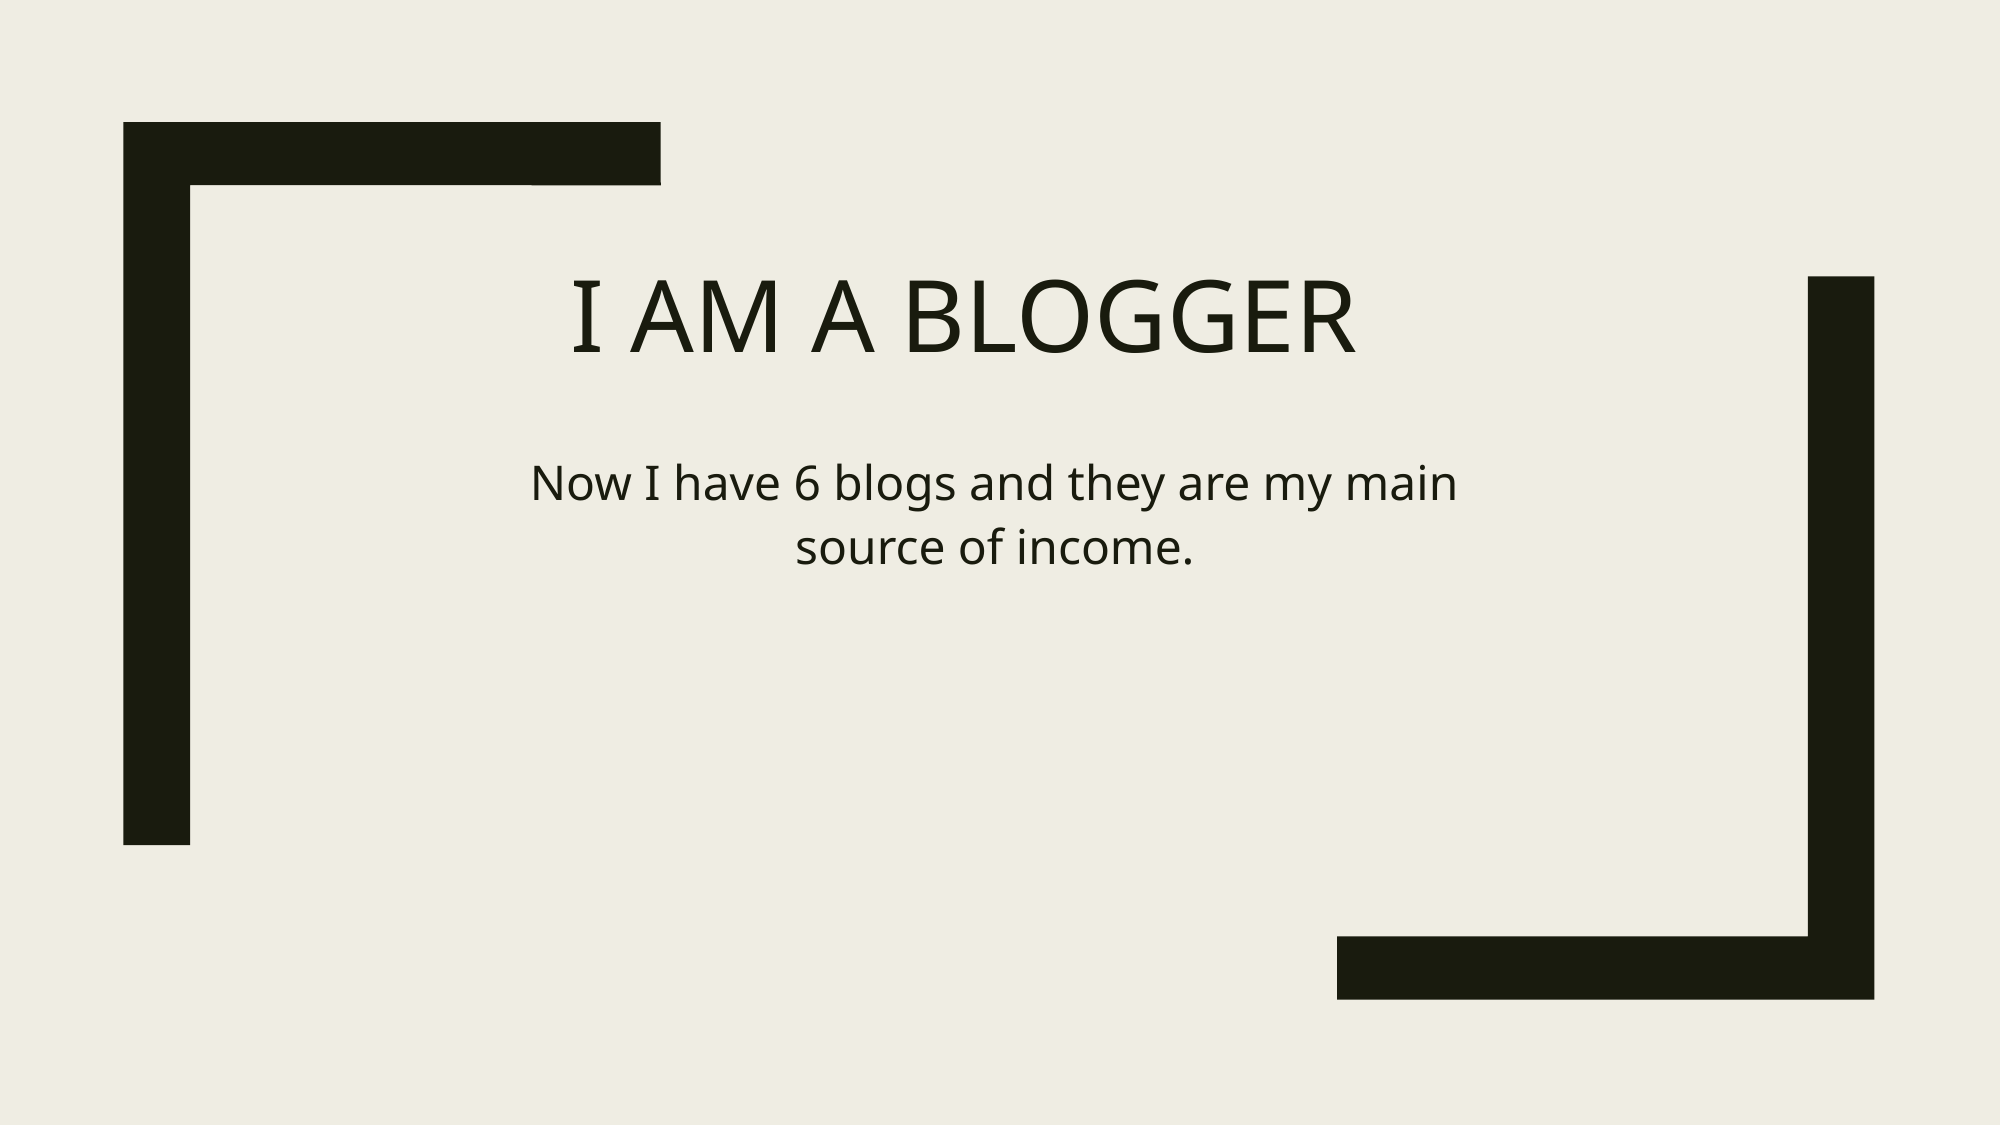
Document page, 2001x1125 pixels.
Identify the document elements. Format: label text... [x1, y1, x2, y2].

title I am a blogger [278, 245, 1651, 382]
subtitle Now I have 6 blogs and they are my main source of income. [434, 437, 1556, 616]
